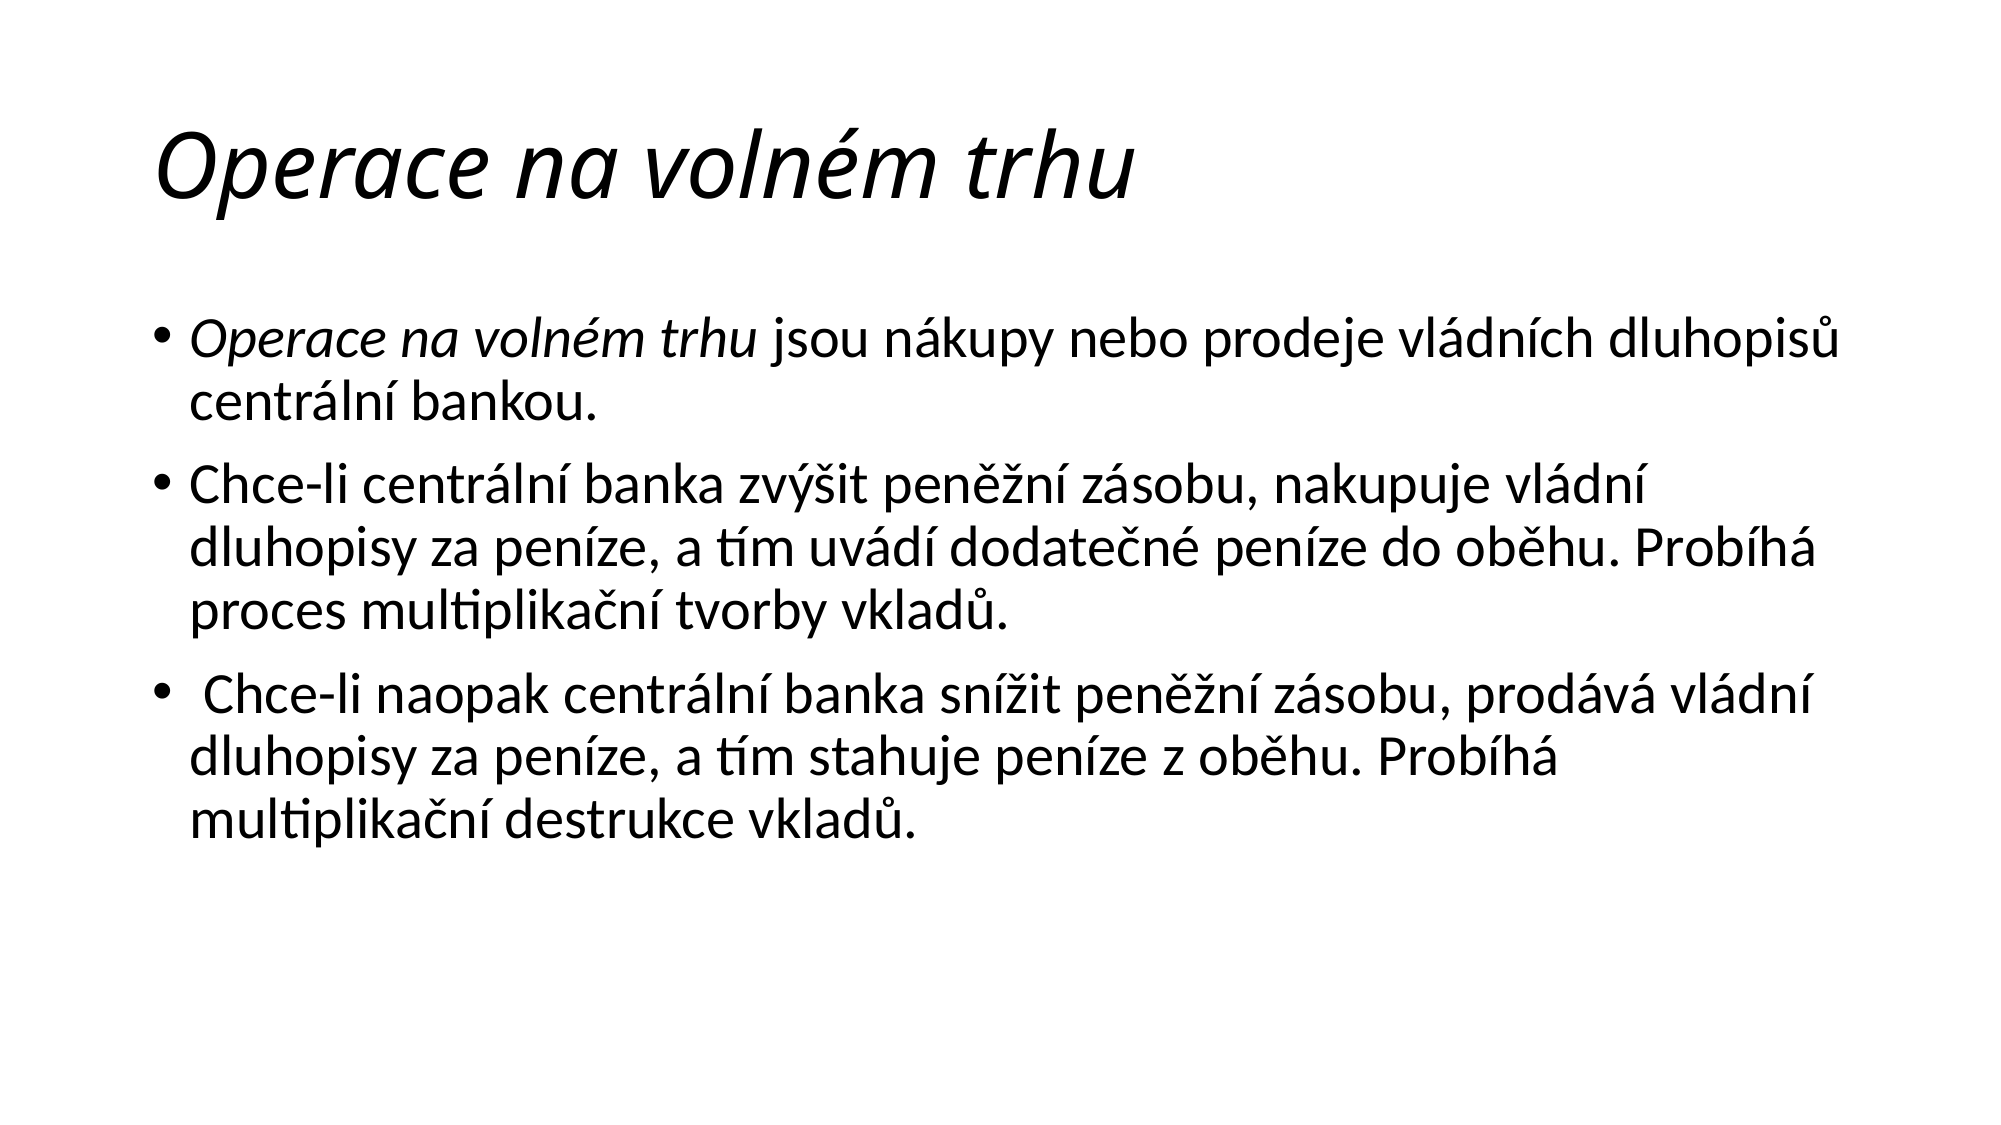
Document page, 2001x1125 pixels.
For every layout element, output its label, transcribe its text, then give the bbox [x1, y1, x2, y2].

title Operace na volném trhu [137, 59, 1863, 278]
list Operace na volném trhu jsou nákupy nebo prodeje vládních dluhopisů centrální bankou. Chce-li centrální banka zvýšit peněžní zásobu, nakupuje vládní dluhopisy za peníze, a tím uvádí dodatečné peníze do oběhu. Probíhá proces multiplikační tvorby vkladů. Chce-li naopak centrální banka snížit peněžní zásobu, prodává vládní dluhopisy za peníze, a tím stahuje peníze z oběhu. Probíhá multiplikační destrukce vkladů. [137, 299, 1863, 1014]
